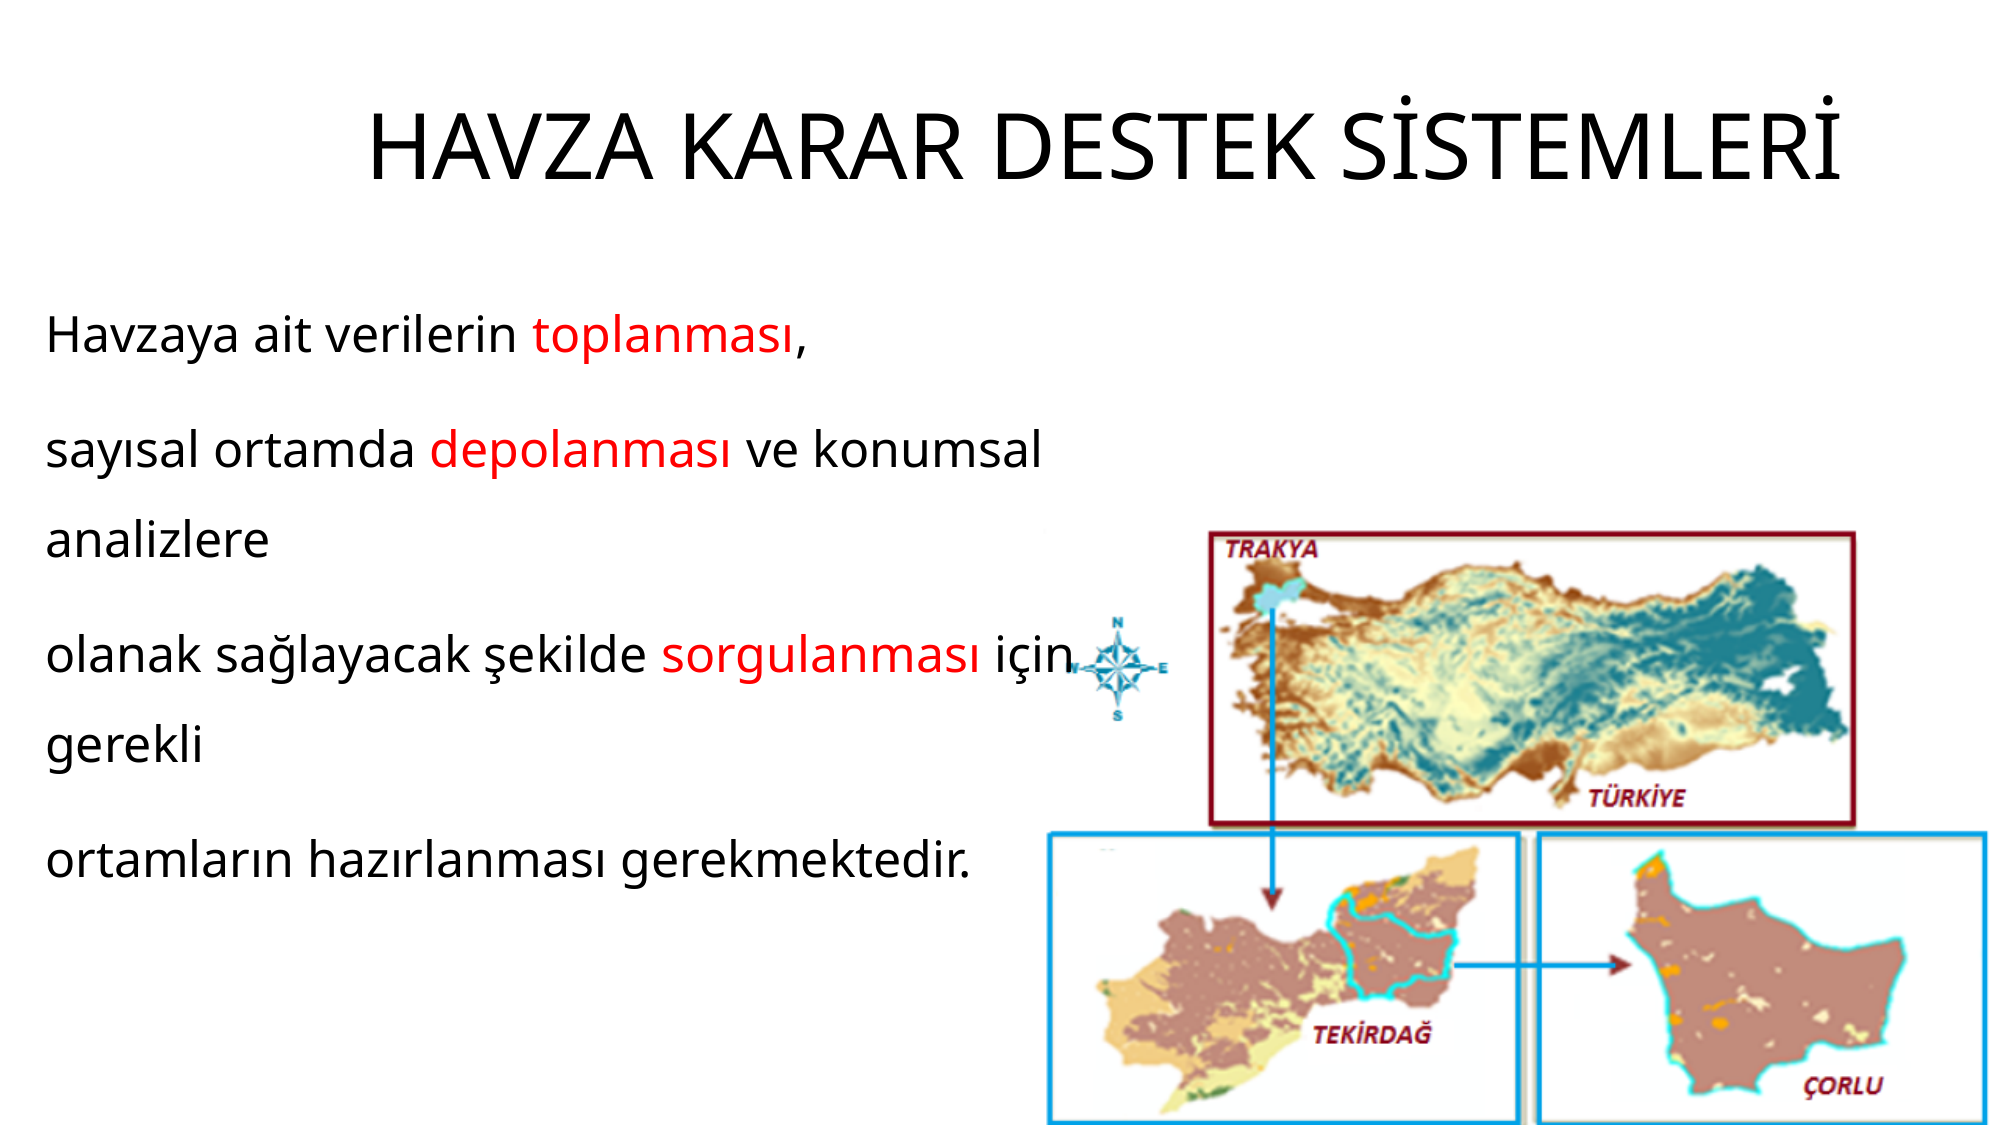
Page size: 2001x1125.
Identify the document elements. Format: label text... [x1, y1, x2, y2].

picture [1052, 836, 1516, 1121]
picture [1520, 968, 1537, 1125]
title Havza Karar Destek sistemleri [350, 17, 2000, 282]
picture [1042, 510, 2000, 1125]
picture [1542, 836, 1982, 1122]
list Havzaya ait verilerin toplanması, sayısal ortamda depolanması ve konumsal analizlere olanak sağlayacak şekilde sorgulanması için gerekli ortamların hazırlanması gerekmektedir. [30, 264, 1258, 930]
